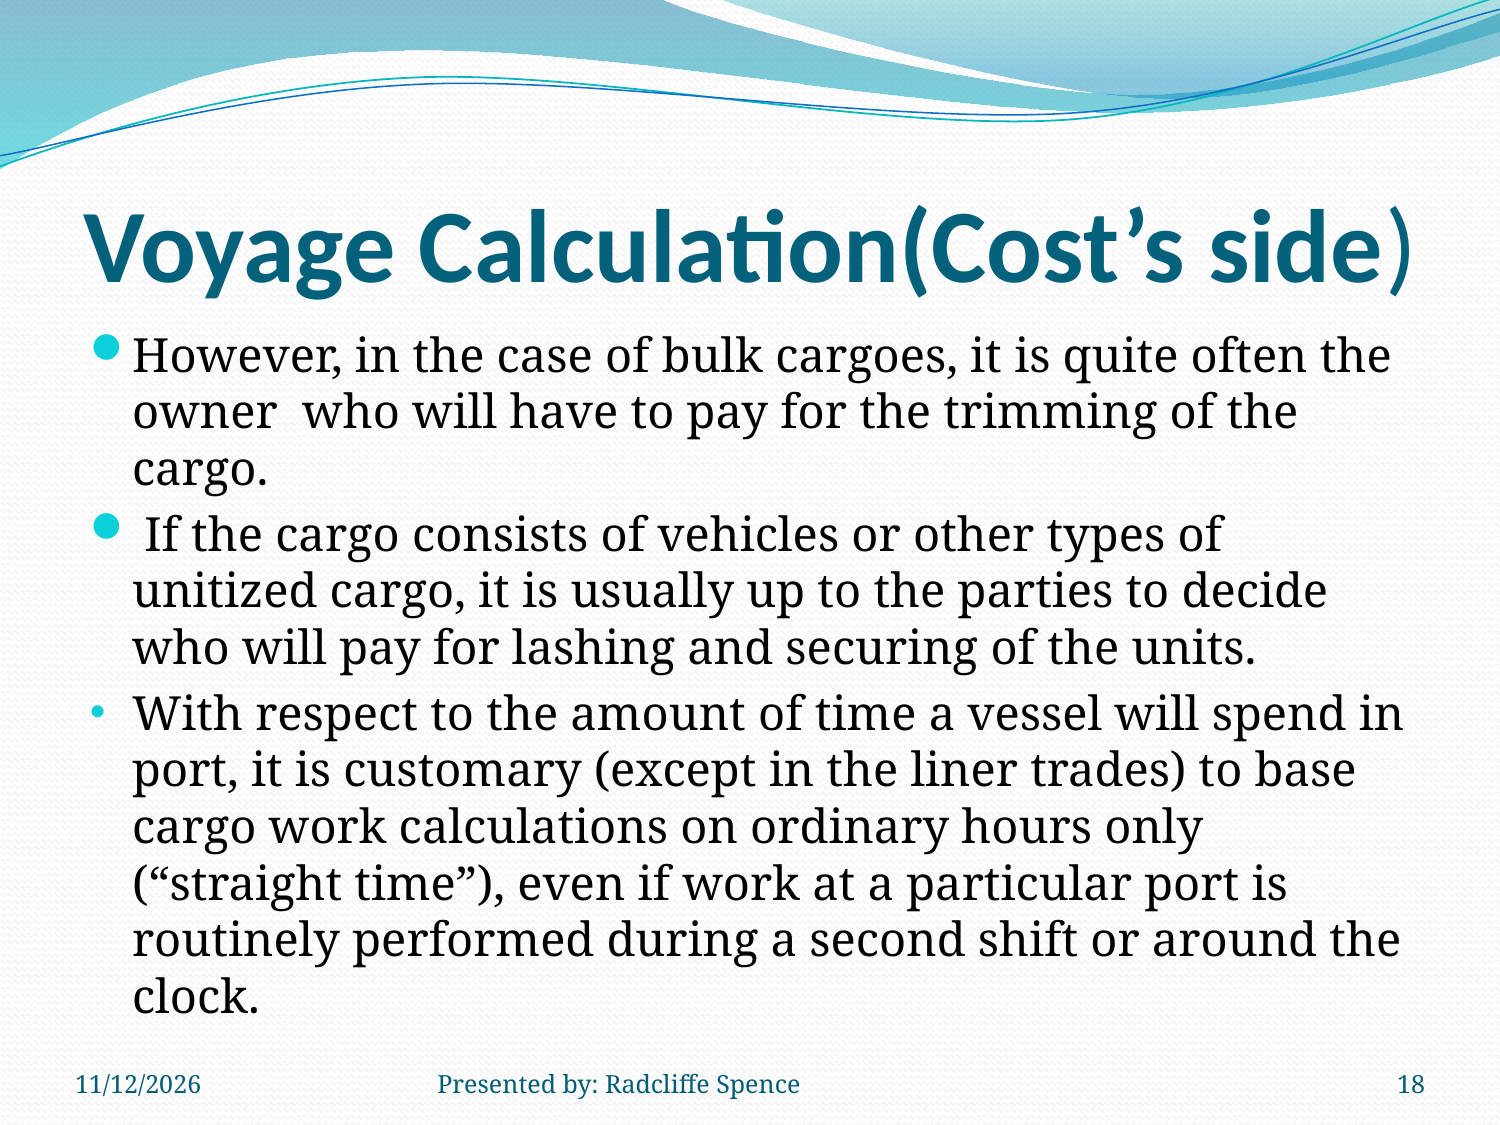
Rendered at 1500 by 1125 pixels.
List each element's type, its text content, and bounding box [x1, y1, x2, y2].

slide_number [75, 1042, 425, 1103]
slide_number 18 [1299, 1042, 1425, 1103]
list However, in the case of bulk cargoes, it is quite often the owner who will have to pay for the trimming of the cargo. If the cargo consists of vehicles or other types of unitized cargo, it is usually up to the parties to decide who will pay for lashing and securing of the units. With respect to the amount of time a vessel will spend in port, it is customary (except in the liner trades) to base cargo work calculations on ordinary hours only (“straight time”), even if work at a particular port is routinely performed during a second shift or around the clock. [75, 317, 1425, 1038]
title Voyage Calculation(Cost’s side) [75, 115, 1425, 303]
footer Presented by: Radcliffe Spence [437, 1042, 988, 1103]
